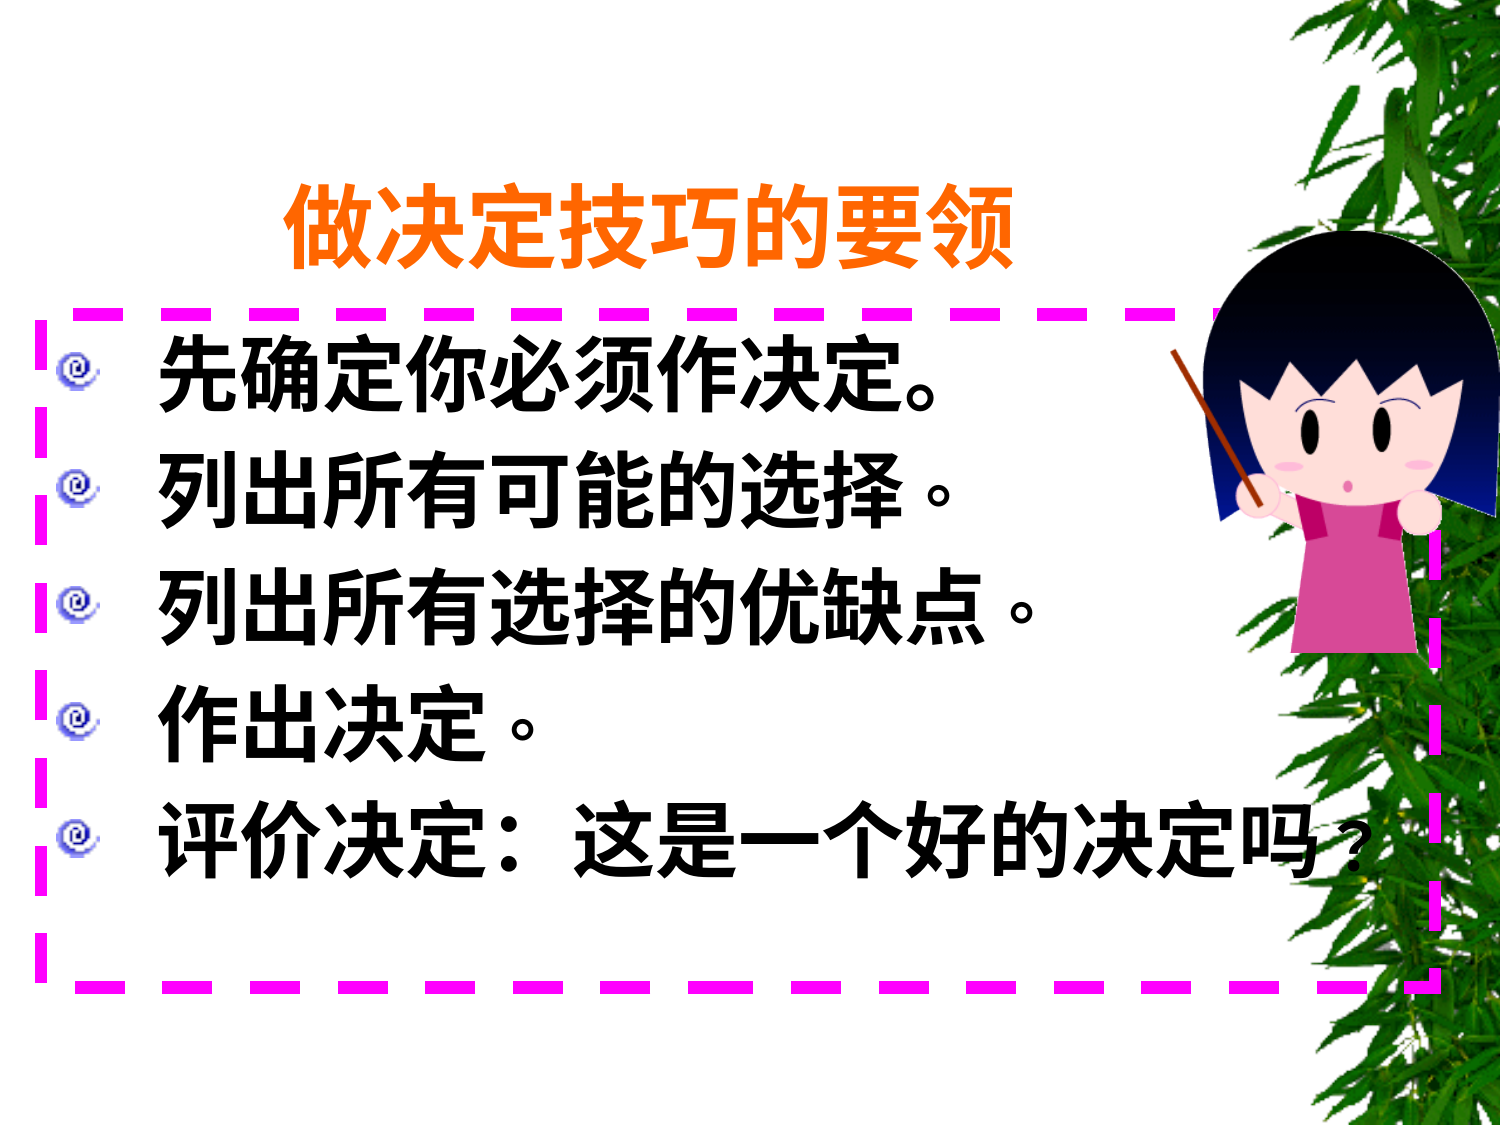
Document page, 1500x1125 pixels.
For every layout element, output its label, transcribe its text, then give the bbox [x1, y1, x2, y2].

title 做决定技巧的要领 [37, 162, 1263, 288]
picture [56, 819, 100, 858]
picture [56, 352, 100, 391]
picture [56, 469, 100, 508]
picture [56, 702, 100, 741]
picture [56, 586, 100, 624]
picture [1169, 0, 1500, 1125]
list 先确定你必须作决定。 列出所有可能的选择。 列出所有选择的优缺点。 作出决定。 评价决定：这是一个好的决定吗？ [41, 314, 1436, 988]
